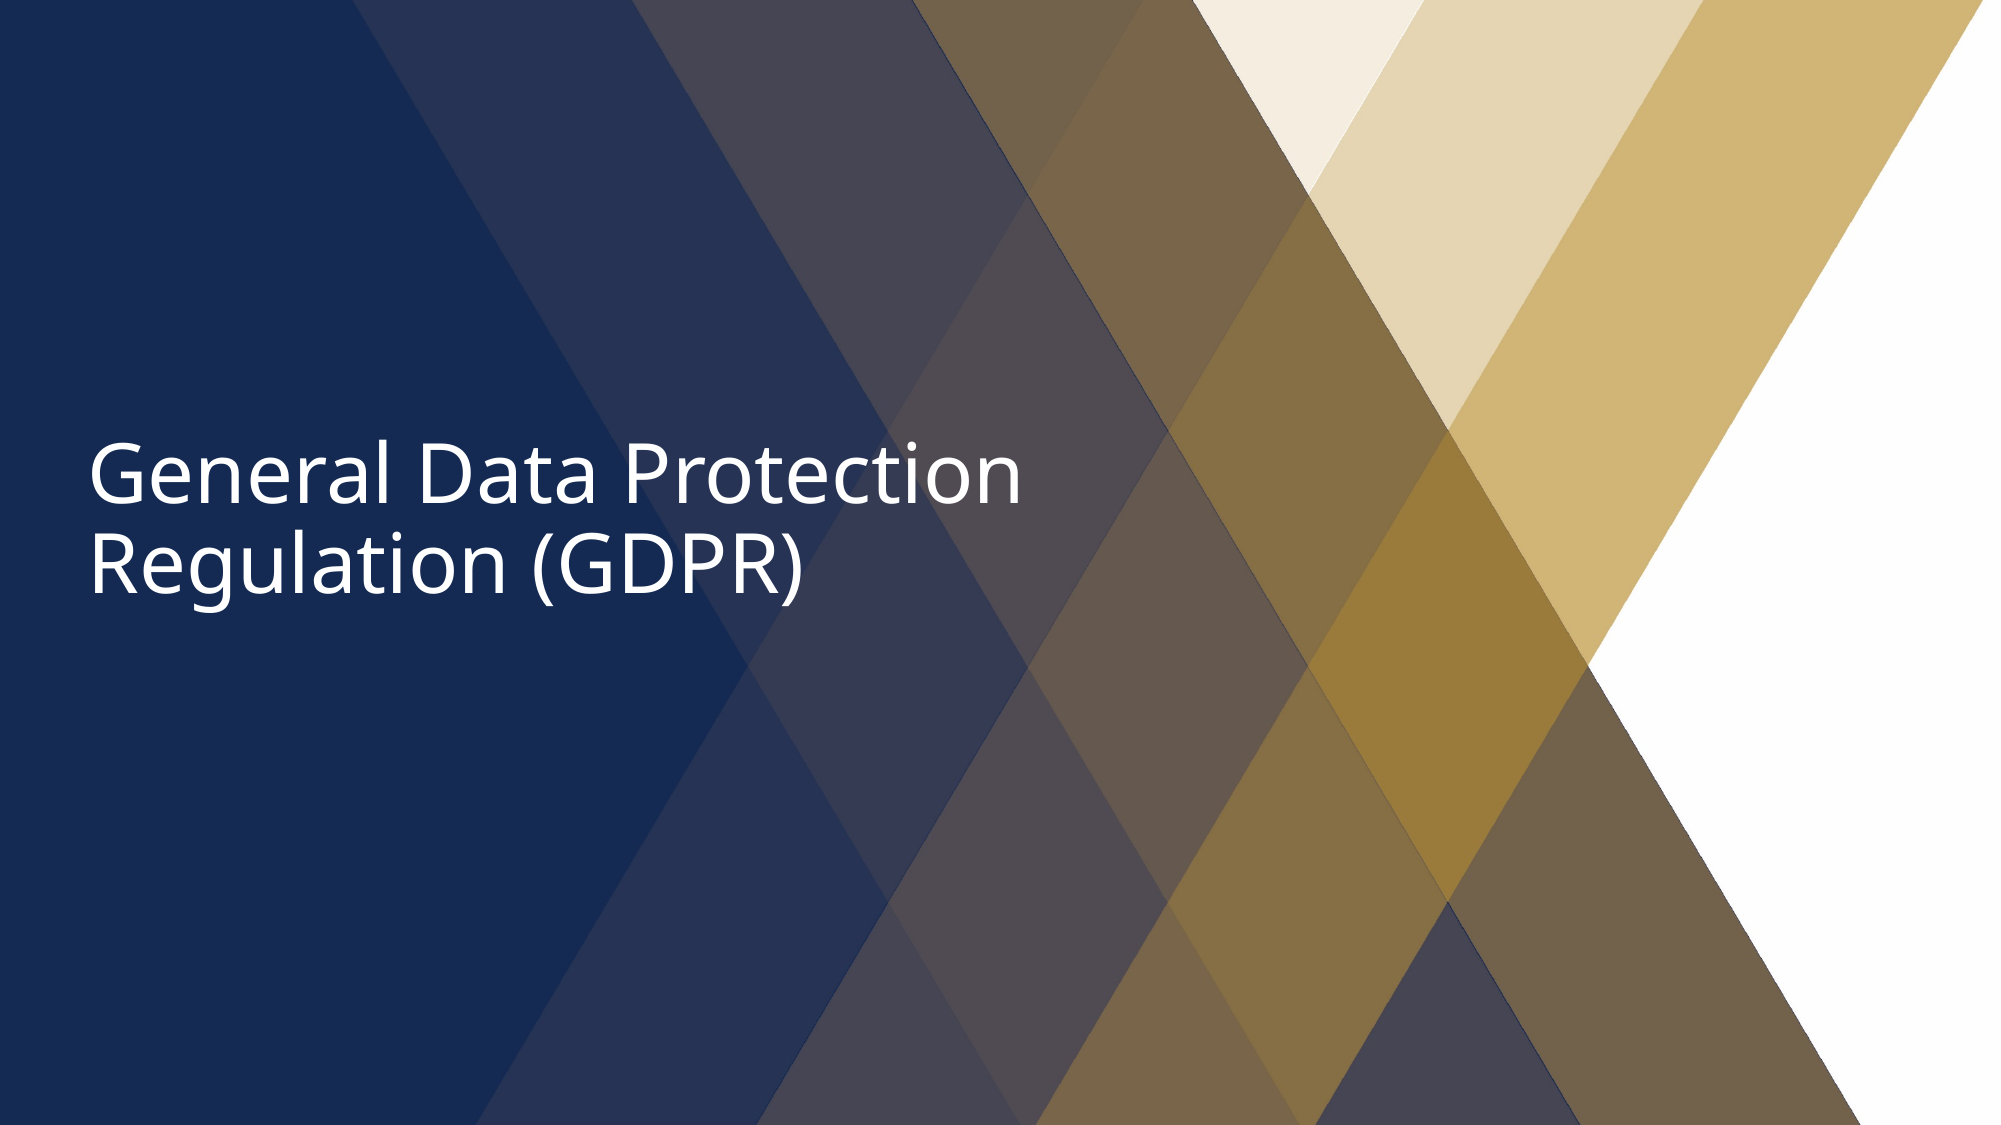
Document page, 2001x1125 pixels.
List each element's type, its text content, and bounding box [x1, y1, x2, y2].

title General Data Protection Regulation (GDPR) [72, 315, 1103, 728]
picture [0, 0, 2000, 1125]
